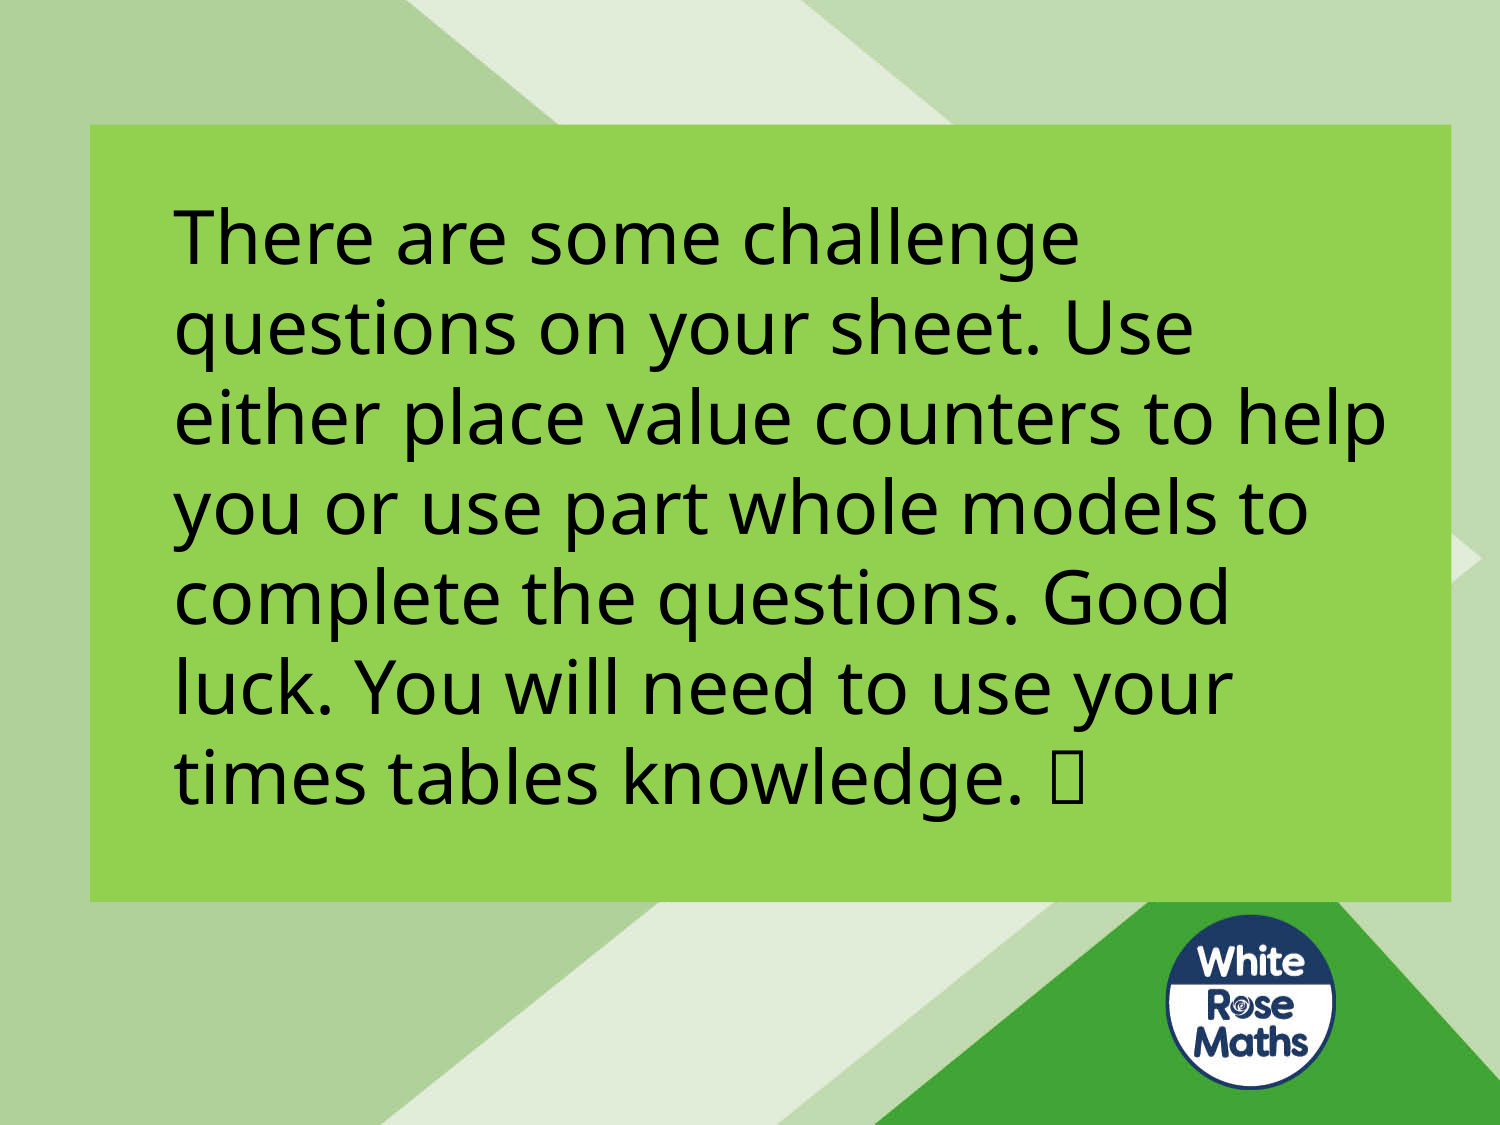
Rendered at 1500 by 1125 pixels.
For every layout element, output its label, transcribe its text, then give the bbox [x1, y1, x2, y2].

text_box There are some challenge questions on your sheet. Use either place value counters to help you or use part whole models to complete the questions. Good luck. You will need to use your times tables knowledge.  [159, 182, 1410, 827]
picture [0, 0, 1500, 1125]
text_box [90, 124, 1452, 903]
